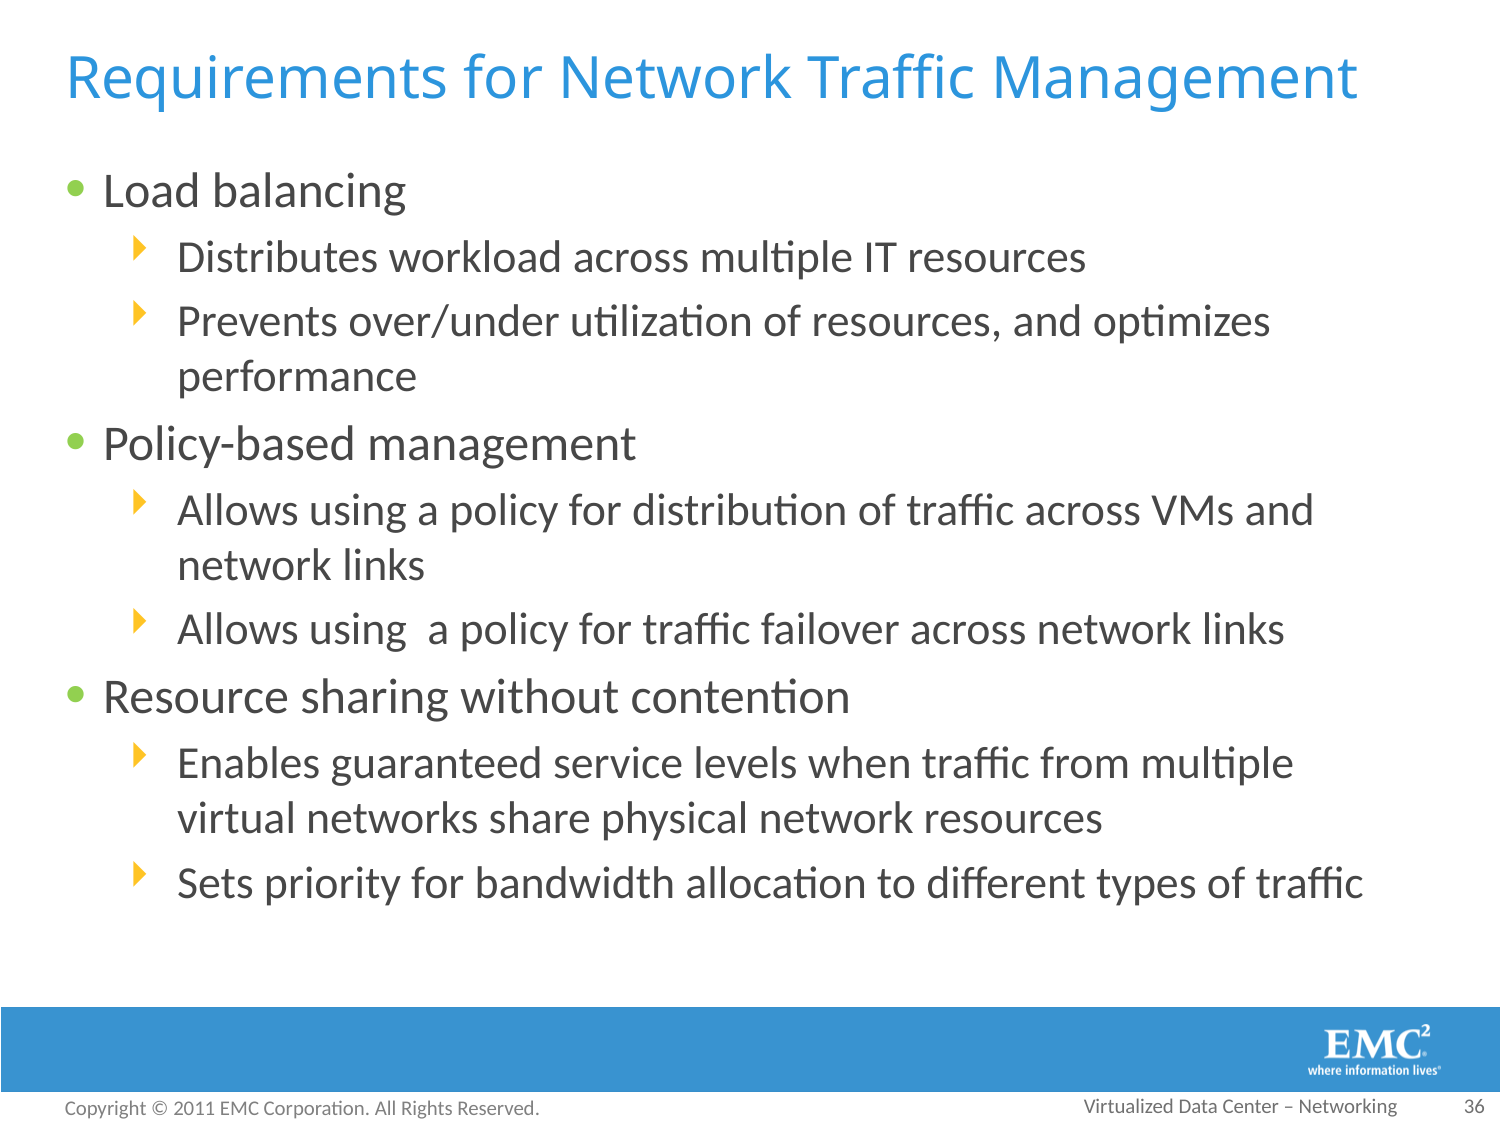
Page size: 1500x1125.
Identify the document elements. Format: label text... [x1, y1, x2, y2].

picture [0, 1006, 1500, 1093]
title Requirements for Network Traffic Management [49, 12, 1438, 138]
slide_number 36 [1425, 1087, 1500, 1125]
list Load balancing Distributes workload across multiple IT resources Prevents over/under utilization of resources, and optimizes performance Policy-based management Allows using a policy for distribution of traffic across VMs and network links Allows using a policy for traffic failover across network links Resource sharing without contention Enables guaranteed service levels when traffic from multiple virtual networks share physical network resources Sets priority for bandwidth allocation to different types of traffic [49, 149, 1438, 1001]
footer Virtualized Data Center – Networking [725, 1087, 1413, 1125]
